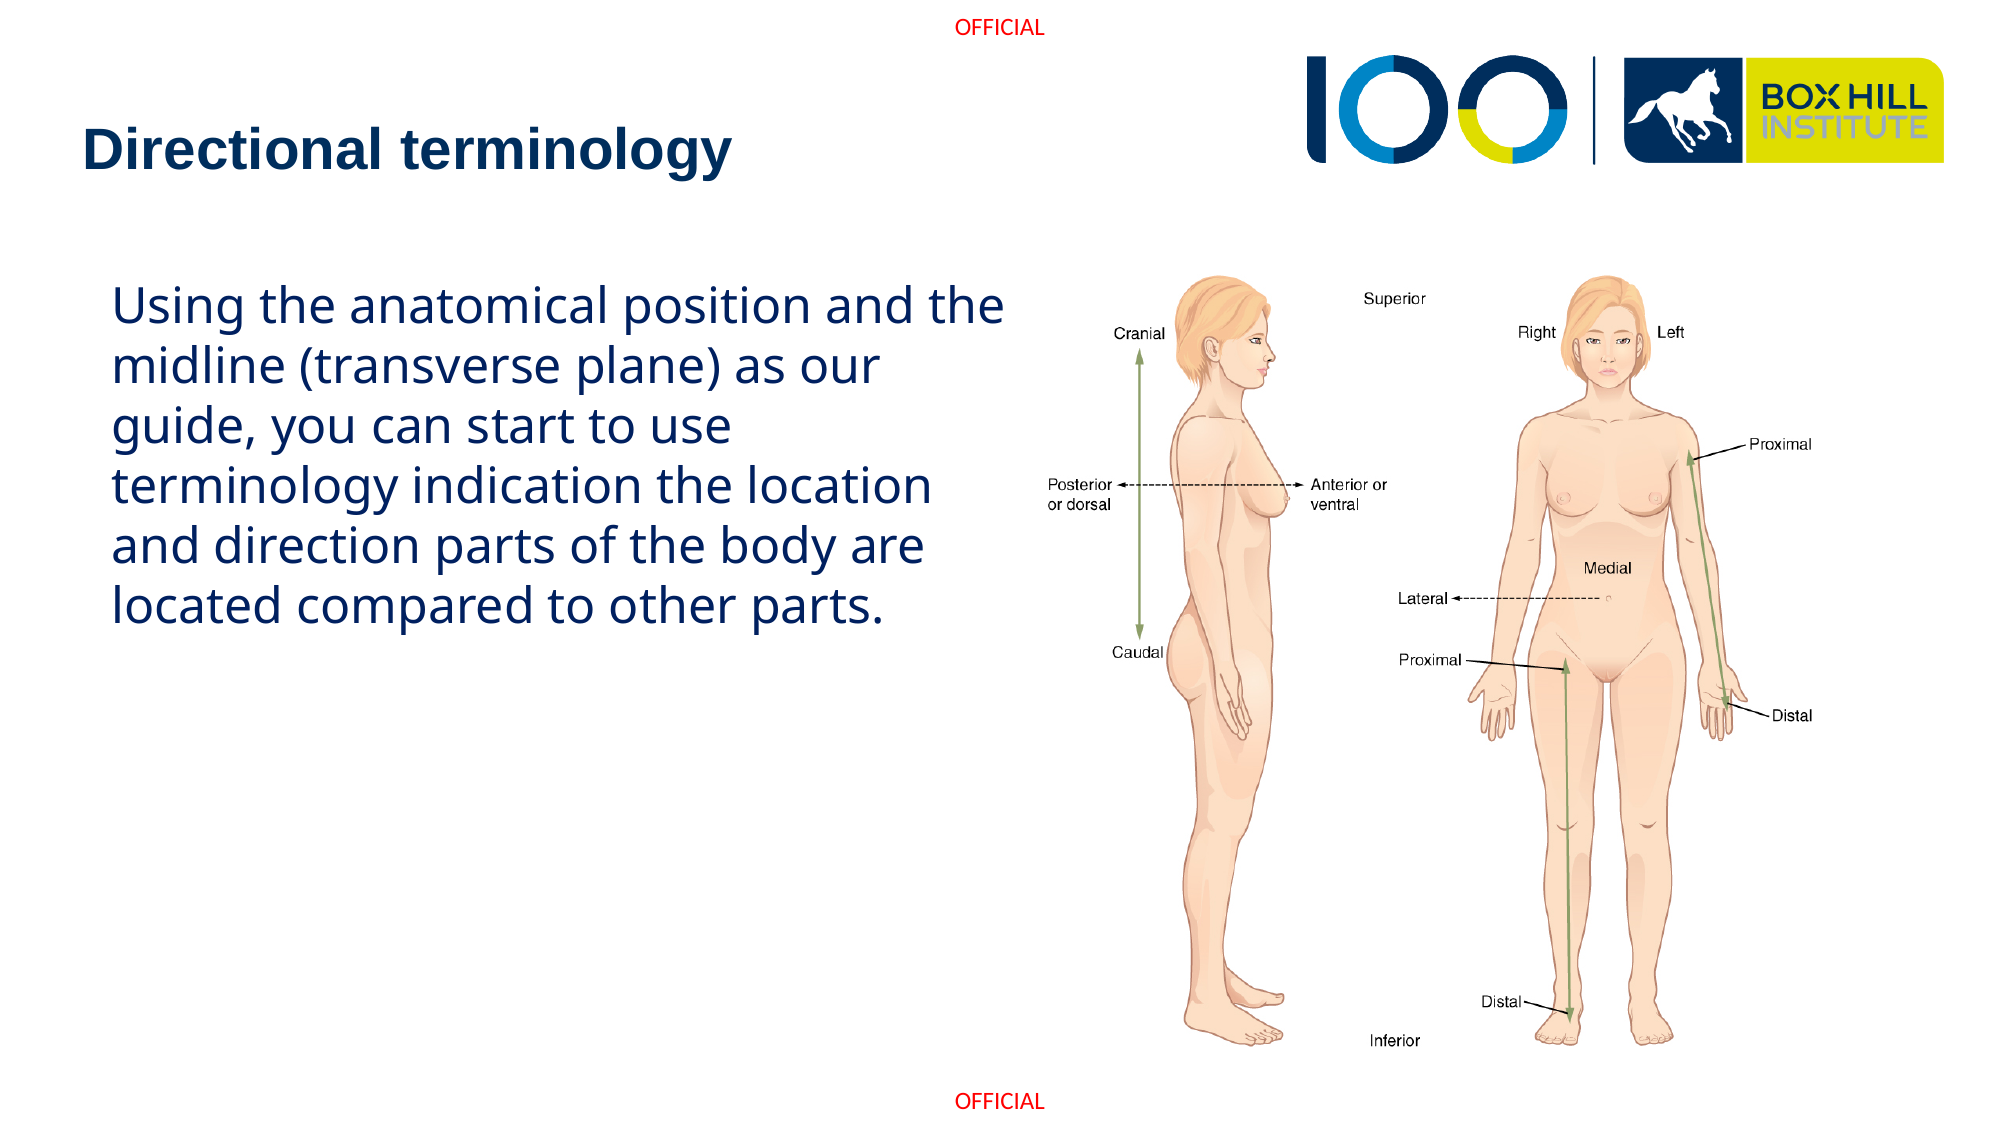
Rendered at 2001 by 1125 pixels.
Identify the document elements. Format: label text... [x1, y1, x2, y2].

title Directional terminology [82, 119, 1179, 238]
text_box Using the anatomical position and the midline (transverse plane) as our guide, you can start to use terminology indication the location and direction parts of the body are located compared to other parts. [96, 265, 1033, 641]
picture [1046, 274, 1813, 1051]
picture [1307, 55, 1945, 165]
